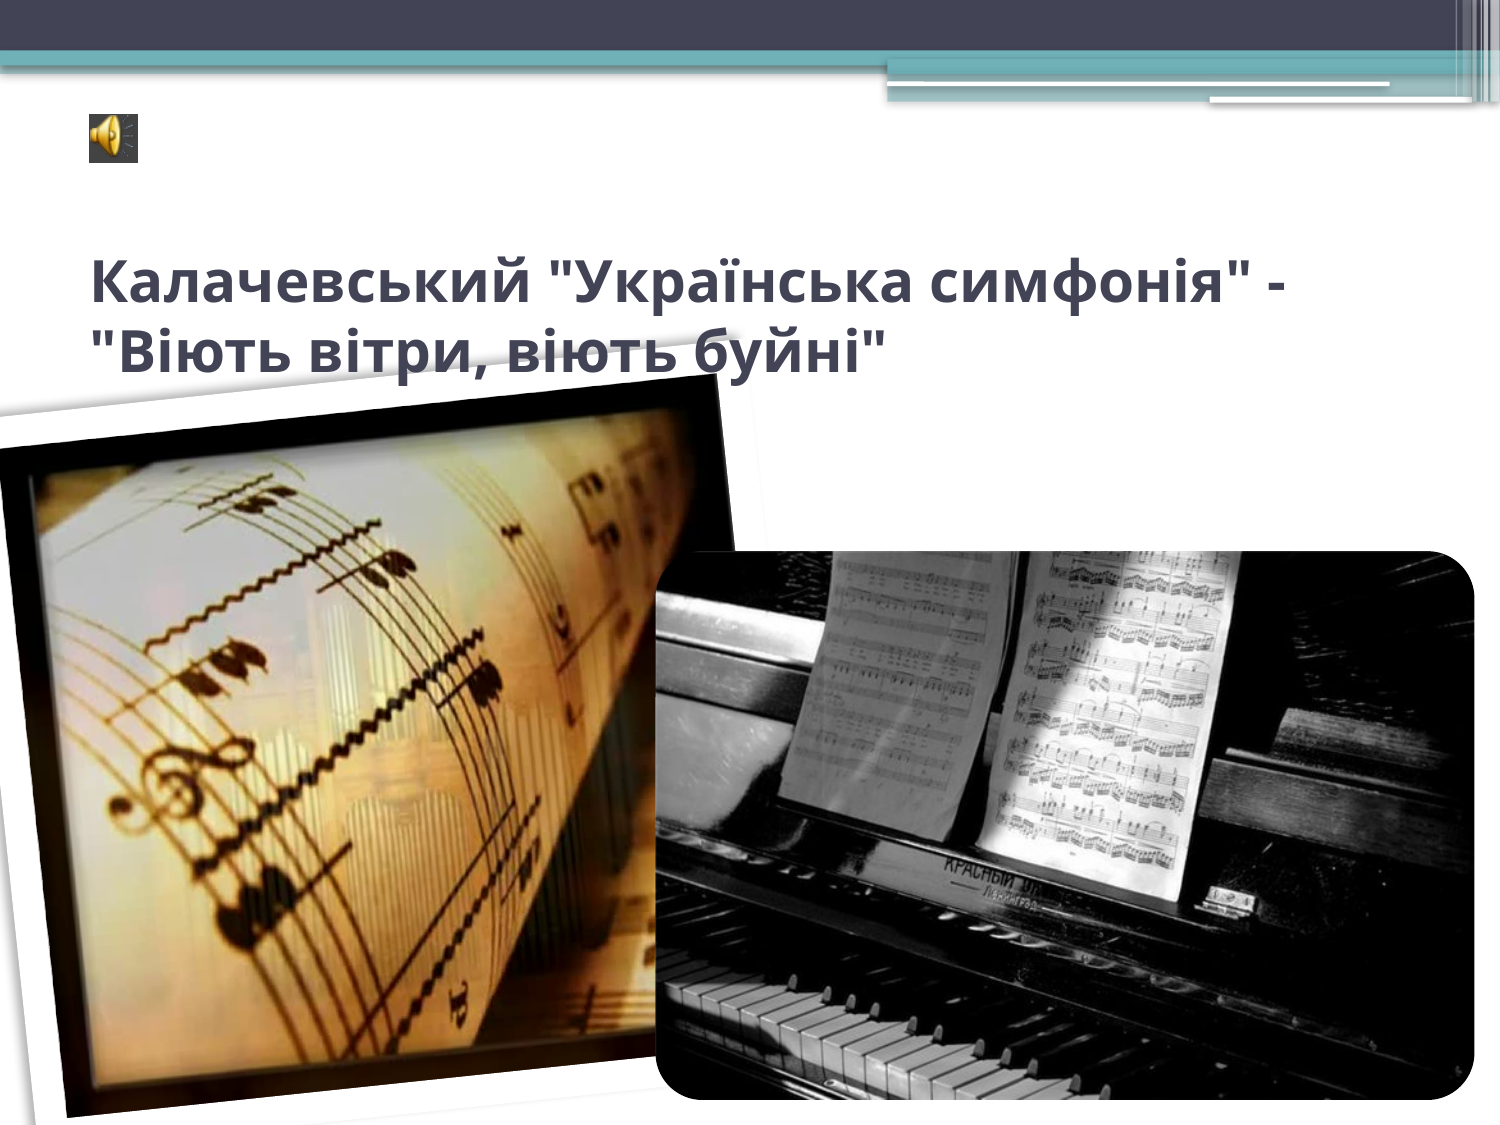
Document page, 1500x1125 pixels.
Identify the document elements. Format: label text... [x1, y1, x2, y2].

picture [88, 113, 139, 164]
title Калачевський "Українська симфонія" - "Віють вітри, віють буйні" [75, 113, 1425, 516]
picture [0, 408, 1475, 1117]
